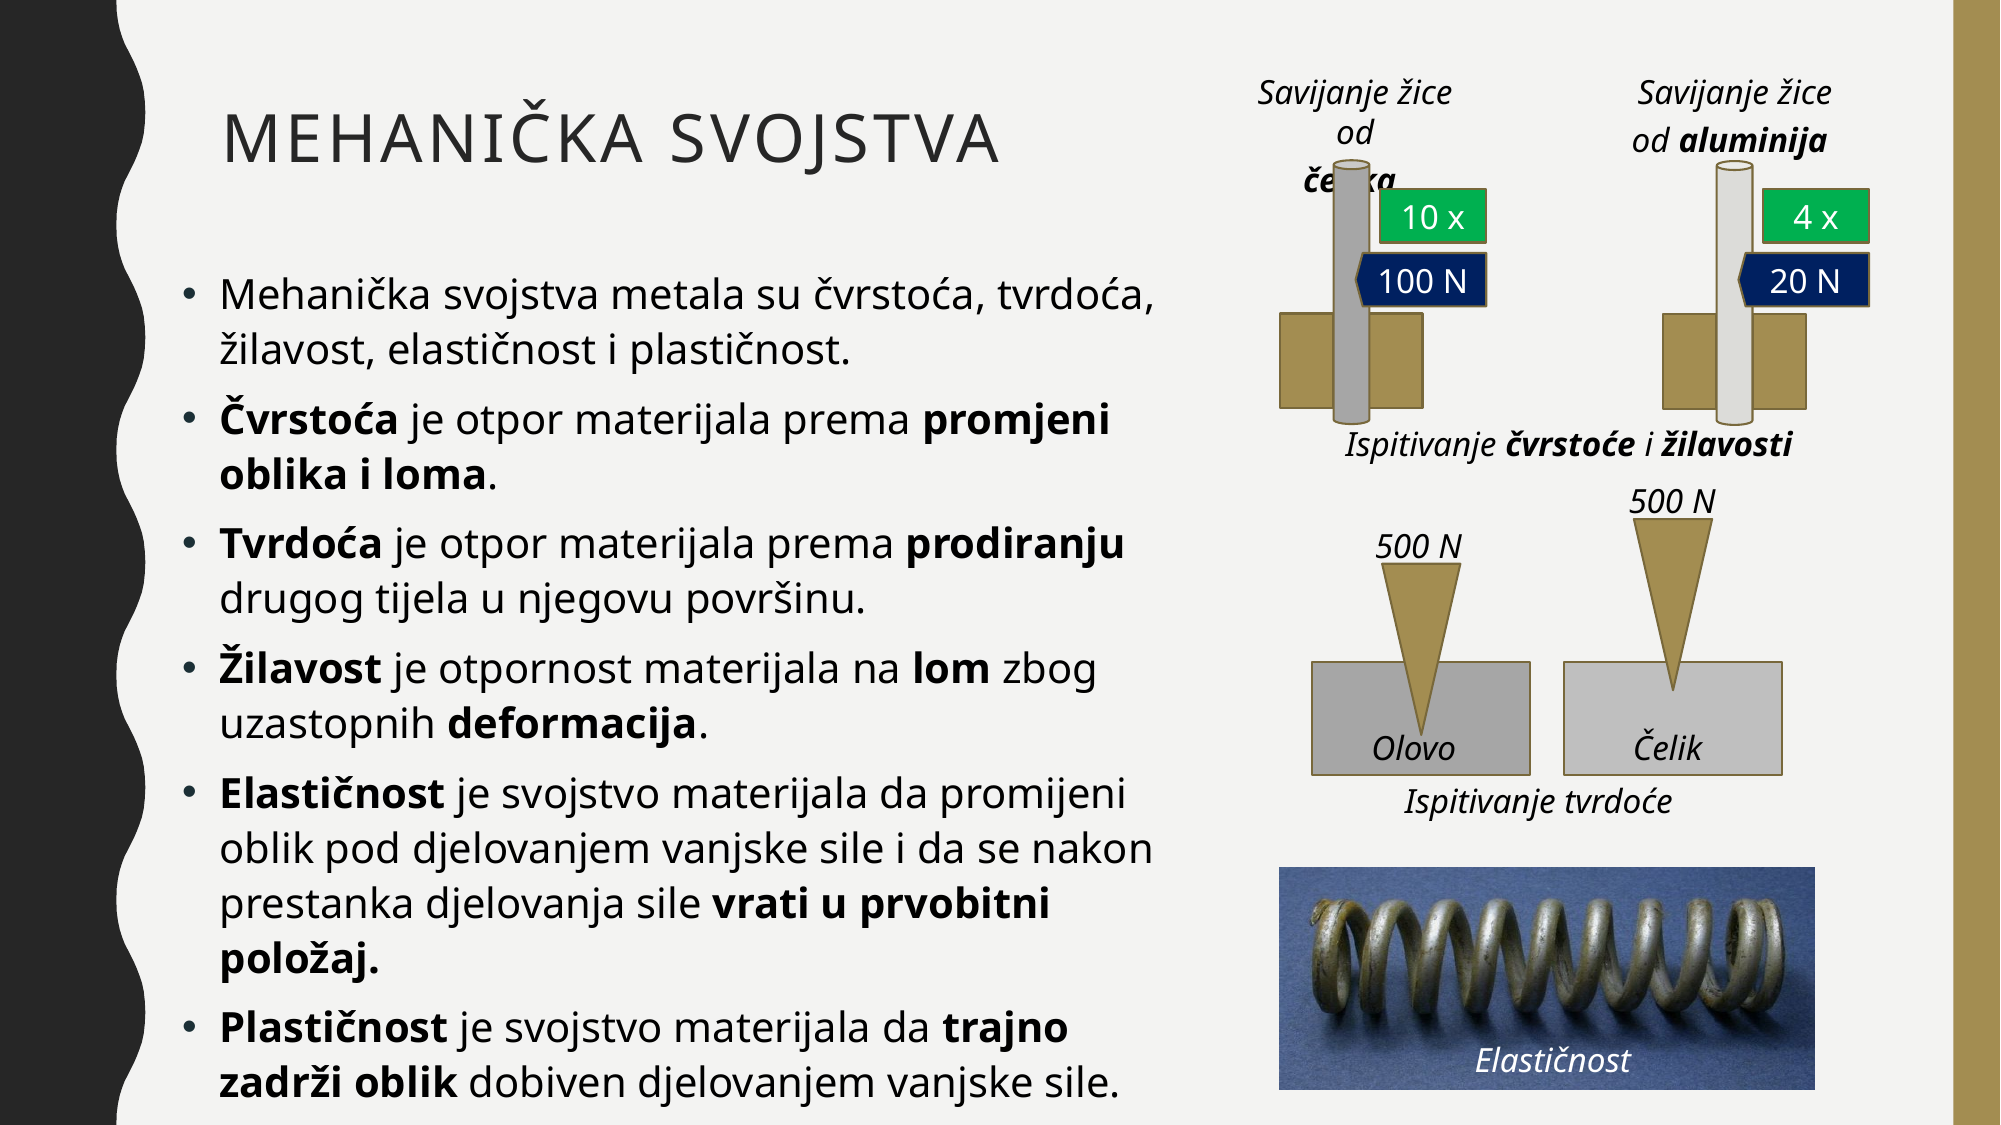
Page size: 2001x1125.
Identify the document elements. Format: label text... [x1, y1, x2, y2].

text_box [1224, 63, 1870, 473]
list Mehanička svojstva metala su čvrstoća, tvrdoća, žilavost, elastičnost i plastičnost. Čvrstoća je otpor materijala prema promjeni oblika i loma. Tvrdoća je otpor materijala prema prodiranju drugog tijela u njegovu površinu. Žilavost je otpornost materijala na lom zbog uzastopnih deformacija. Elastičnost je svojstvo materijala da promijeni oblik pod djelovanjem vanjske sile i da se nakon prestanka djelovanja sile vrati u prvobitni položaj. Plastičnost je svojstvo materijala da trajno zadrži oblik dobiven djelovanjem vanjske sile. [167, 255, 1173, 1125]
title Mehanička svojstva [206, 97, 1017, 208]
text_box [1279, 867, 1815, 1090]
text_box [1311, 473, 1783, 831]
